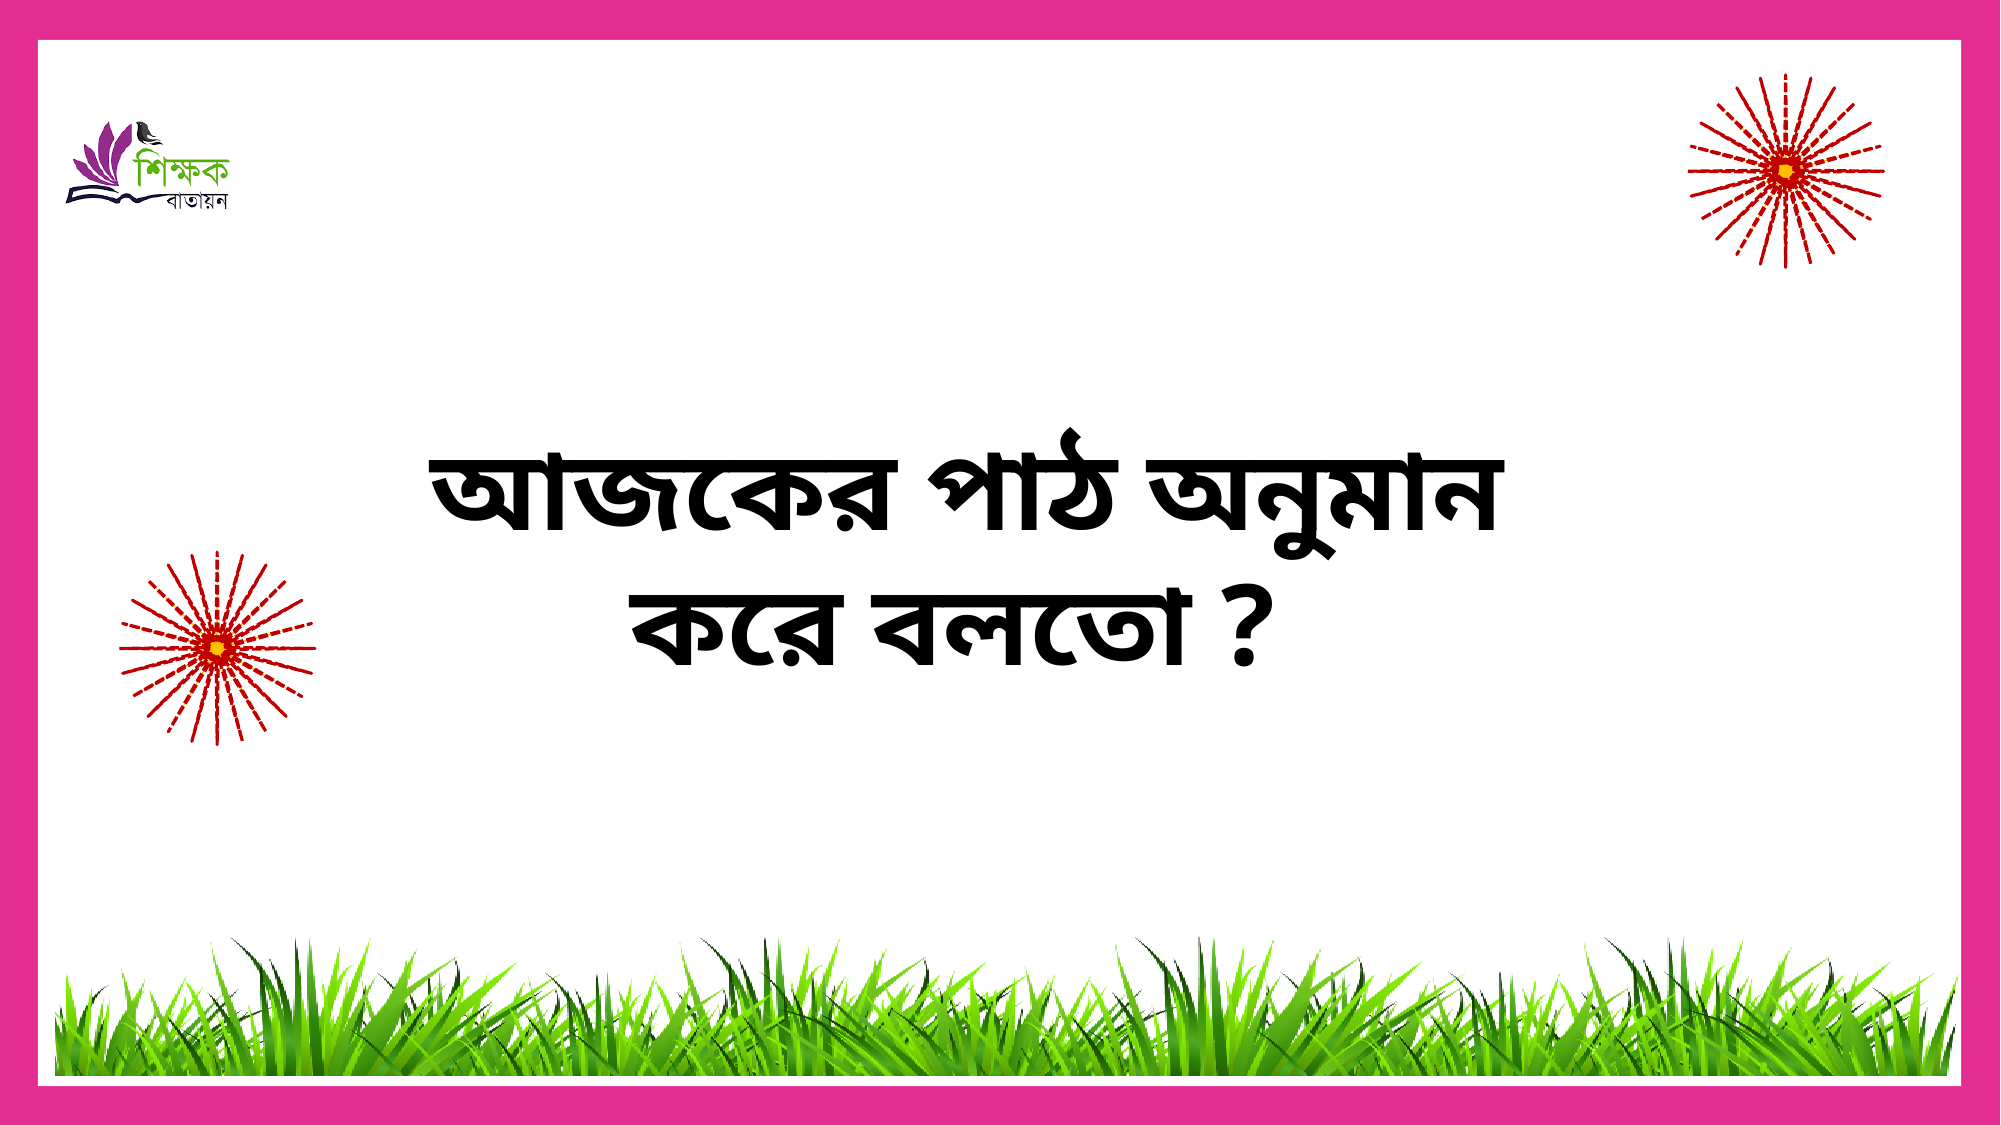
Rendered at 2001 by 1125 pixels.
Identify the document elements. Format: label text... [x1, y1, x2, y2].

picture [54, 926, 1969, 1076]
text_box [119, 550, 317, 747]
text_box আজকের পাঠ অনুমান করে বলতো ? [298, 410, 1637, 696]
picture [54, 74, 245, 265]
text_box [1687, 73, 1886, 270]
